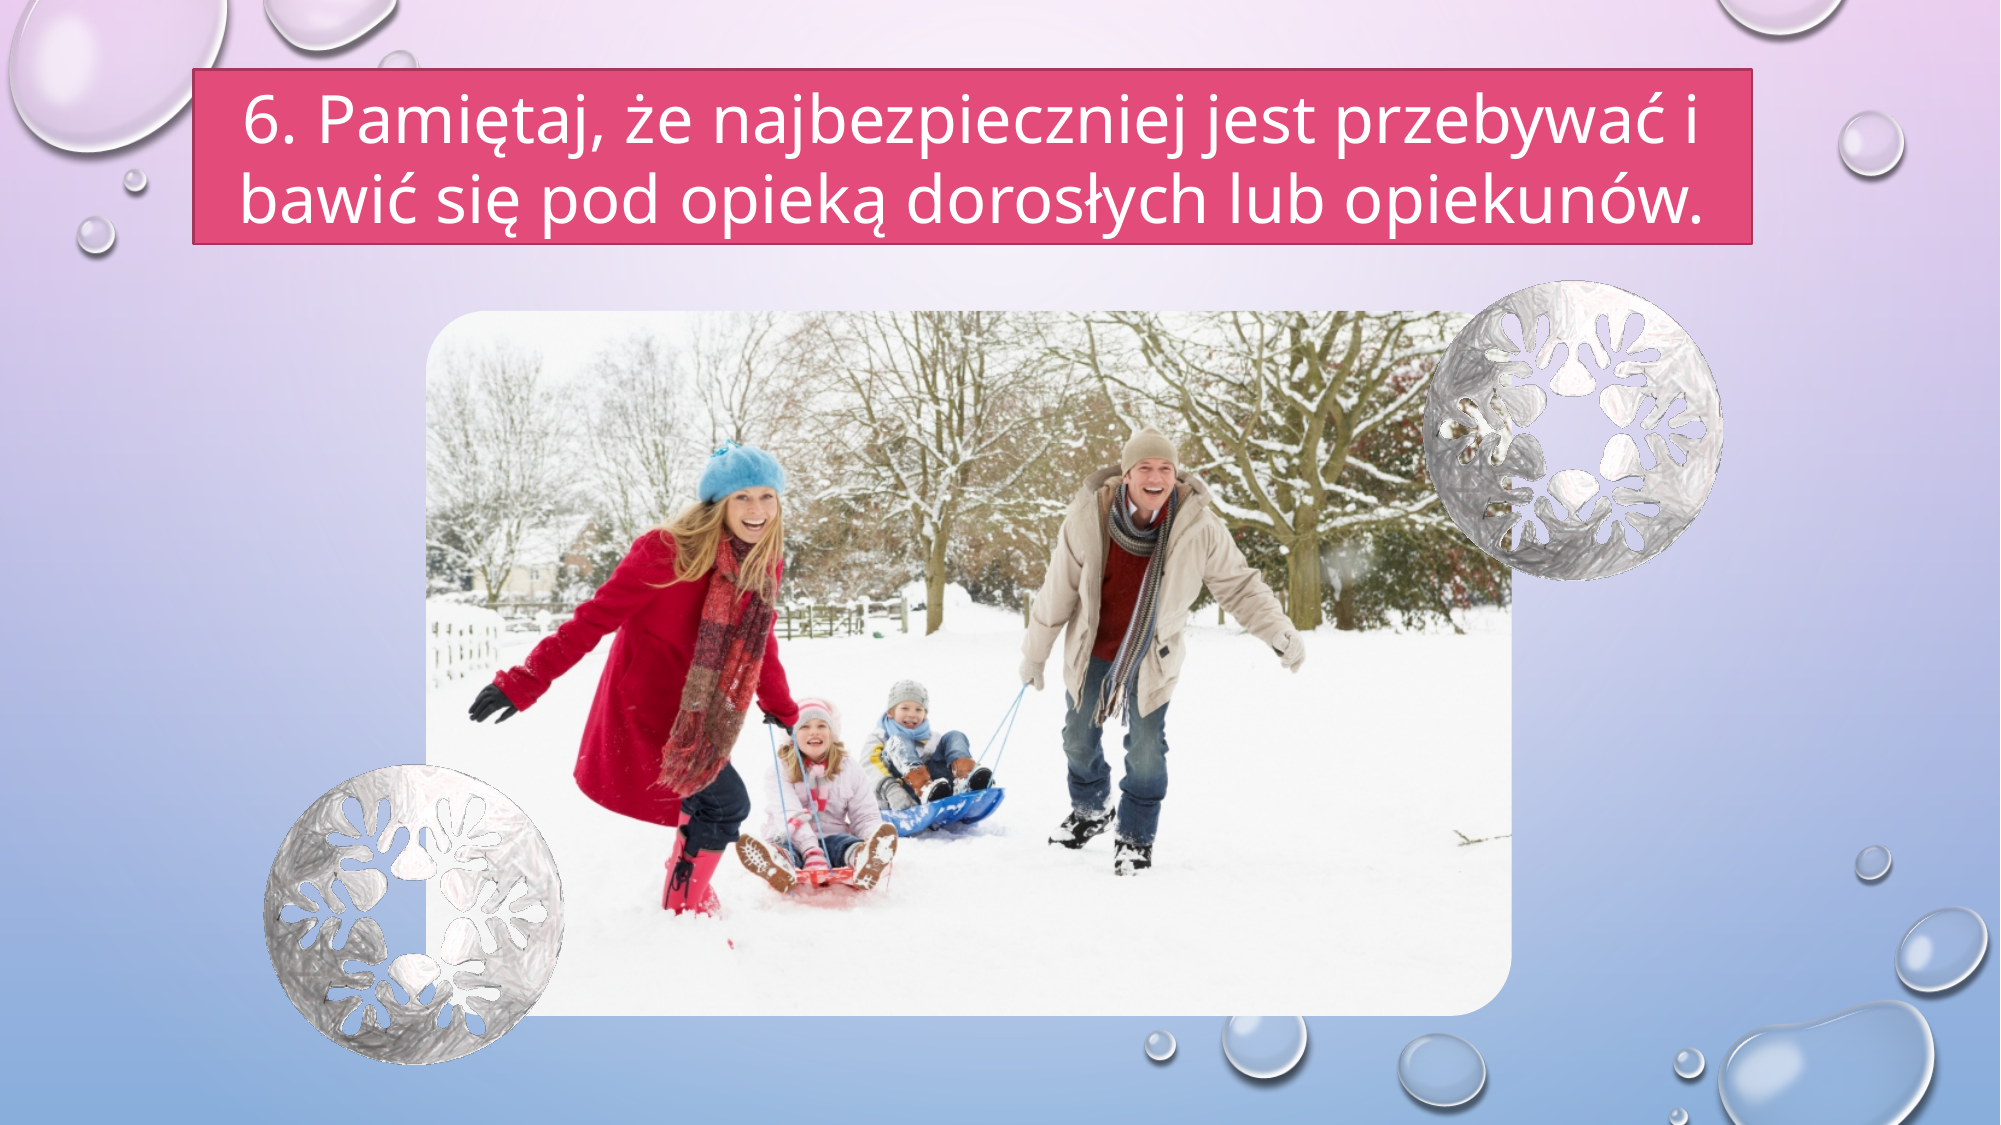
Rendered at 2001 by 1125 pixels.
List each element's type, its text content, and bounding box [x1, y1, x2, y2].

text_box 6. Pamiętaj, że najbezpieczniej jest przebywać i bawić się pod opieką dorosłych lub opiekunów. [192, 68, 1753, 245]
text_box . [246, 723, 1806, 1118]
picture [0, 0, 2000, 1125]
